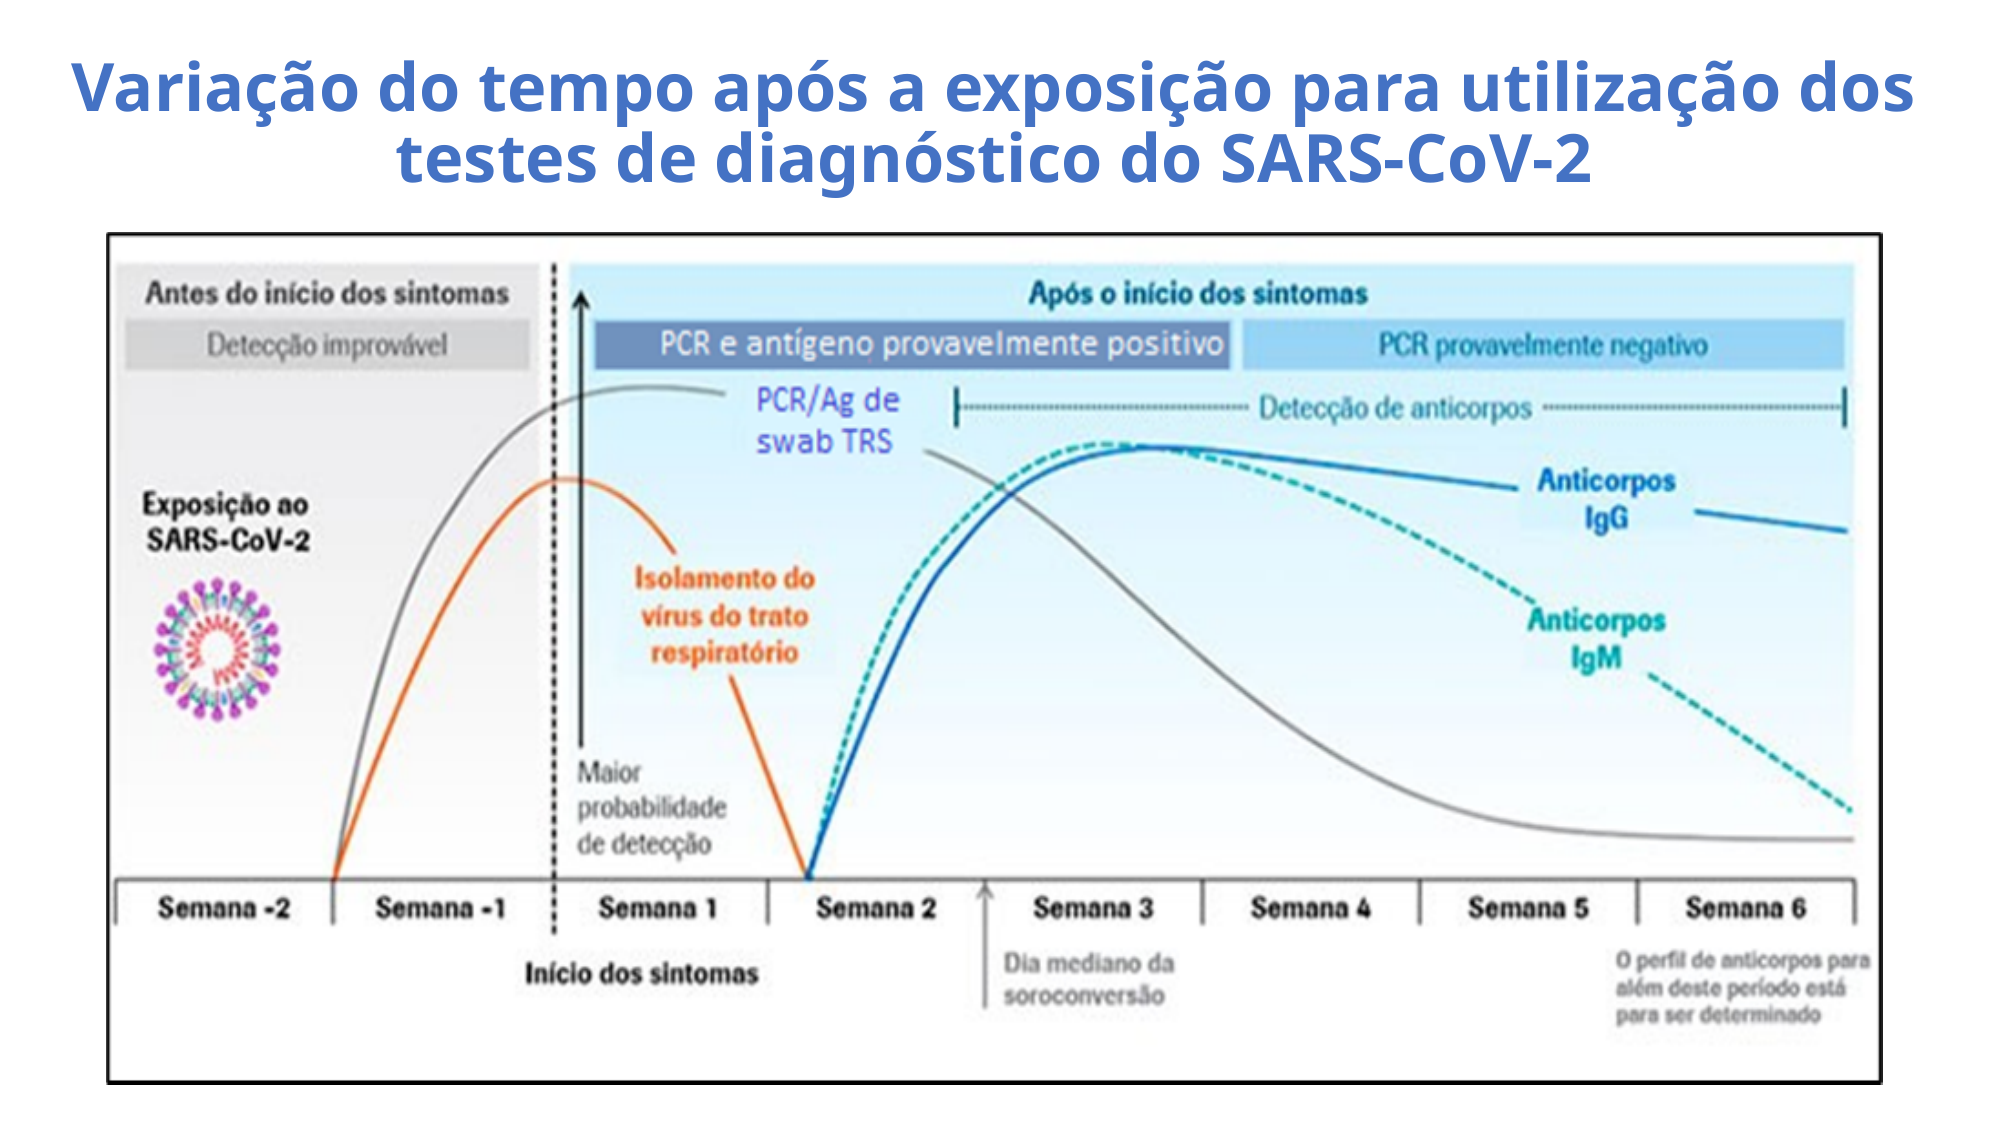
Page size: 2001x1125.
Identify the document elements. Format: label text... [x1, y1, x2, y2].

title Variação do tempo após a exposição para utilização dos testes de diagnóstico do SARS-CoV-2 [43, 40, 1946, 211]
picture [106, 232, 1883, 1085]
